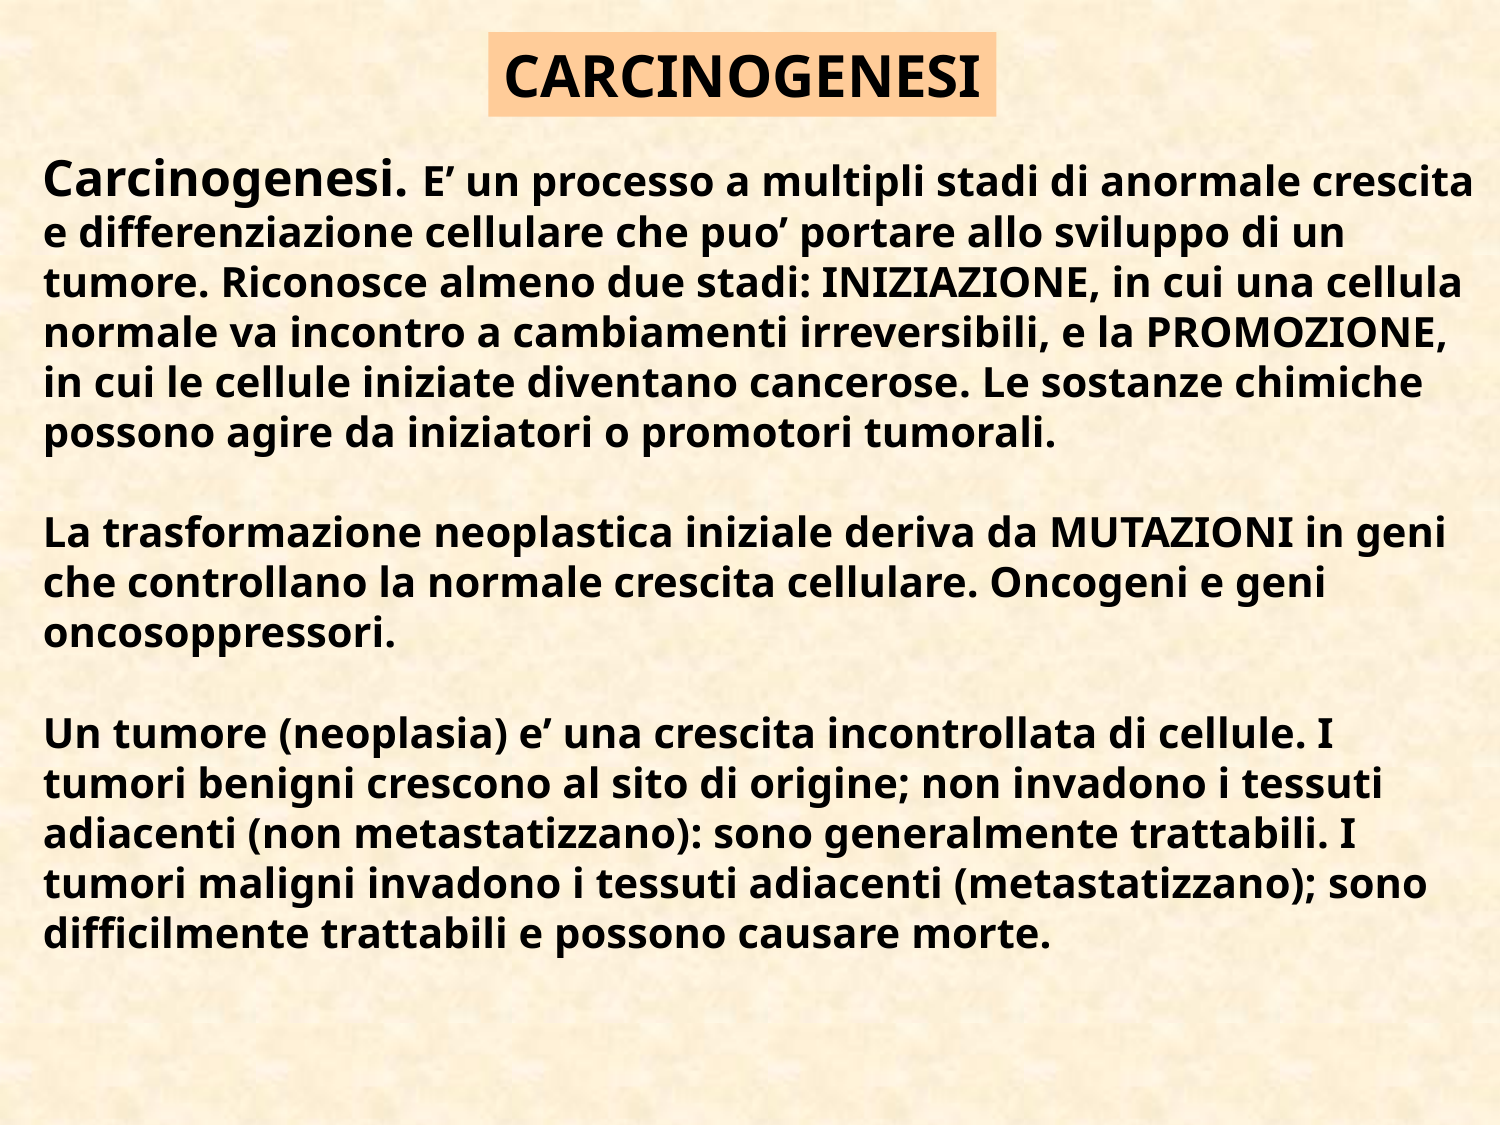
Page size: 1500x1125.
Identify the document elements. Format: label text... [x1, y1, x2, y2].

text_box Carcinogenesi. E’ un processo a multipli stadi di anormale crescita e differenziazione cellulare che puo’ portare allo sviluppo di un tumore. Riconosce almeno due stadi: INIZIAZIONE, in cui una cellula normale va incontro a cambiamenti irreversibili, e la PROMOZIONE, in cui le cellule iniziate diventano cancerose. Le sostanze chimiche possono agire da iniziatori o promotori tumorali. La trasformazione neoplastica iniziale deriva da MUTAZIONI in geni che controllano la normale crescita cellulare. Oncogeni e geni oncosoppressori. Un tumore (neoplasia) e’ una crescita incontrollata di cellule. I tumori benigni crescono al sito di origine; non invadono i tessuti adiacenti (non metastatizzano): sono generalmente trattabili. I tumori maligni invadono i tessuti adiacenti (metastatizzano); sono difficilmente trattabili e possono causare morte. [28, 138, 1497, 964]
picture [0, 0, 1500, 1125]
text_box CARCINOGENESI [488, 32, 997, 117]
